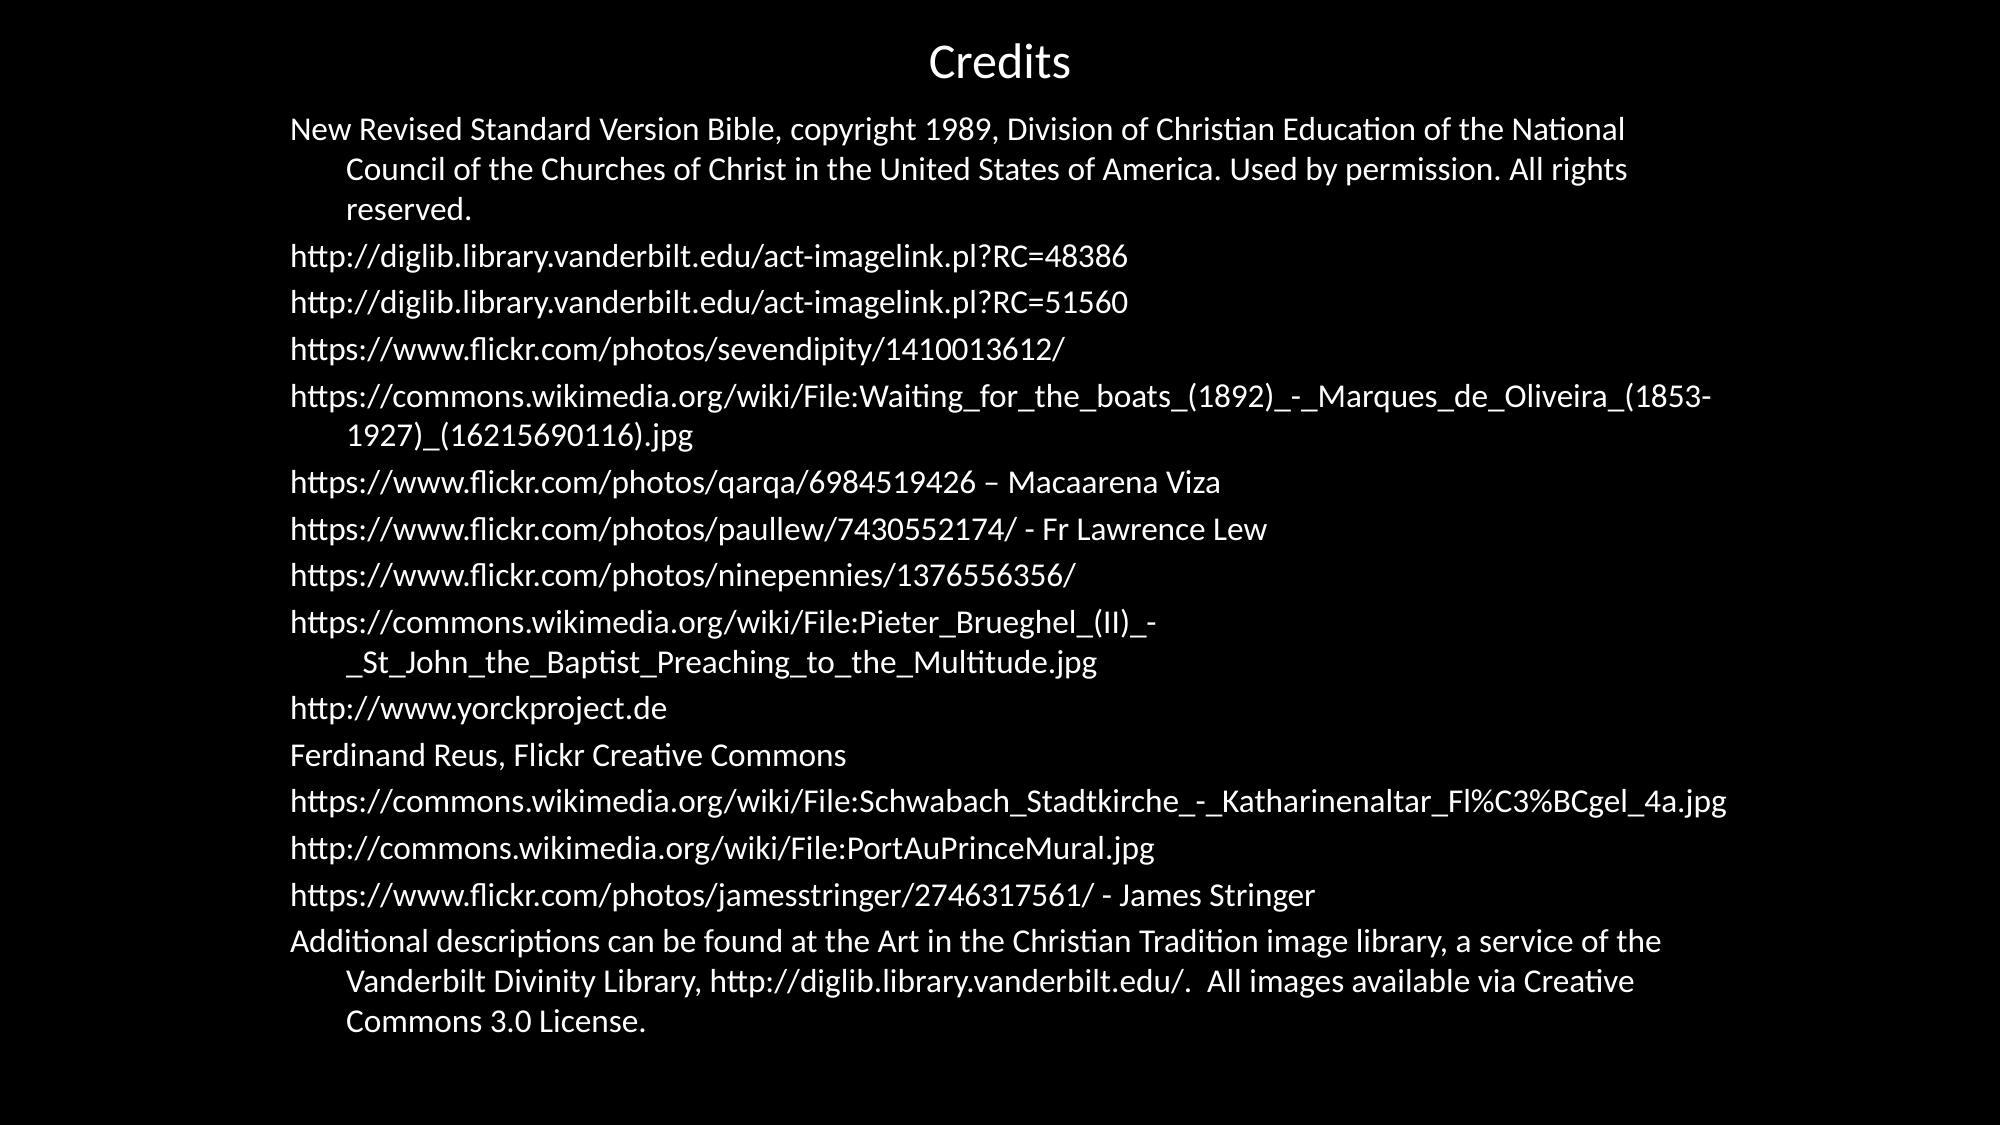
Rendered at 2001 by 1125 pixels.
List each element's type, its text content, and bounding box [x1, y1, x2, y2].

list New Revised Standard Version Bible, copyright 1989, Division of Christian Education of the National Council of the Churches of Christ in the United States of America. Used by permission. All rights reserved. http://diglib.library.vanderbilt.edu/act-imagelink.pl?RC=48386 http://diglib.library.vanderbilt.edu/act-imagelink.pl?RC=51560 https://www.flickr.com/photos/sevendipity/1410013612/ https://commons.wikimedia.org/wiki/File:Waiting_for_the_boats_(1892)_-_Marques_de_Oliveira_(1853-1927)_(16215690116).jpg https://www.flickr.com/photos/qarqa/6984519426 – Macaarena Viza https://www.flickr.com/photos/paullew/7430552174/ - Fr Lawrence Lew https://www.flickr.com/photos/ninepennies/1376556356/ https://commons.wikimedia.org/wiki/File:Pieter_Brueghel_(II)_-_St_John_the_Baptist_Preaching_to_the_Multitude.jpg http://www.yorckproject.de Ferdinand Reus, Flickr Creative Commons https://commons.wikimedia.org/wiki/File:Schwabach_Stadtkirche_-_Katharinenaltar_Fl%C3%BCgel_4a.jpg http://commons.wikimedia.org/wiki/File:PortAuPrinceMural.jpg https://www.flickr.com/photos/jamesstringer/2746317561/ - James Stringer Additional descriptions can be found at the Art in the Christian Tradition image library, a service of the Vanderbilt Divinity Library, http://diglib.library.vanderbilt.edu/. All images available via Creative Commons 3.0 License. [275, 99, 1750, 1125]
title Credits [324, 17, 1675, 99]
